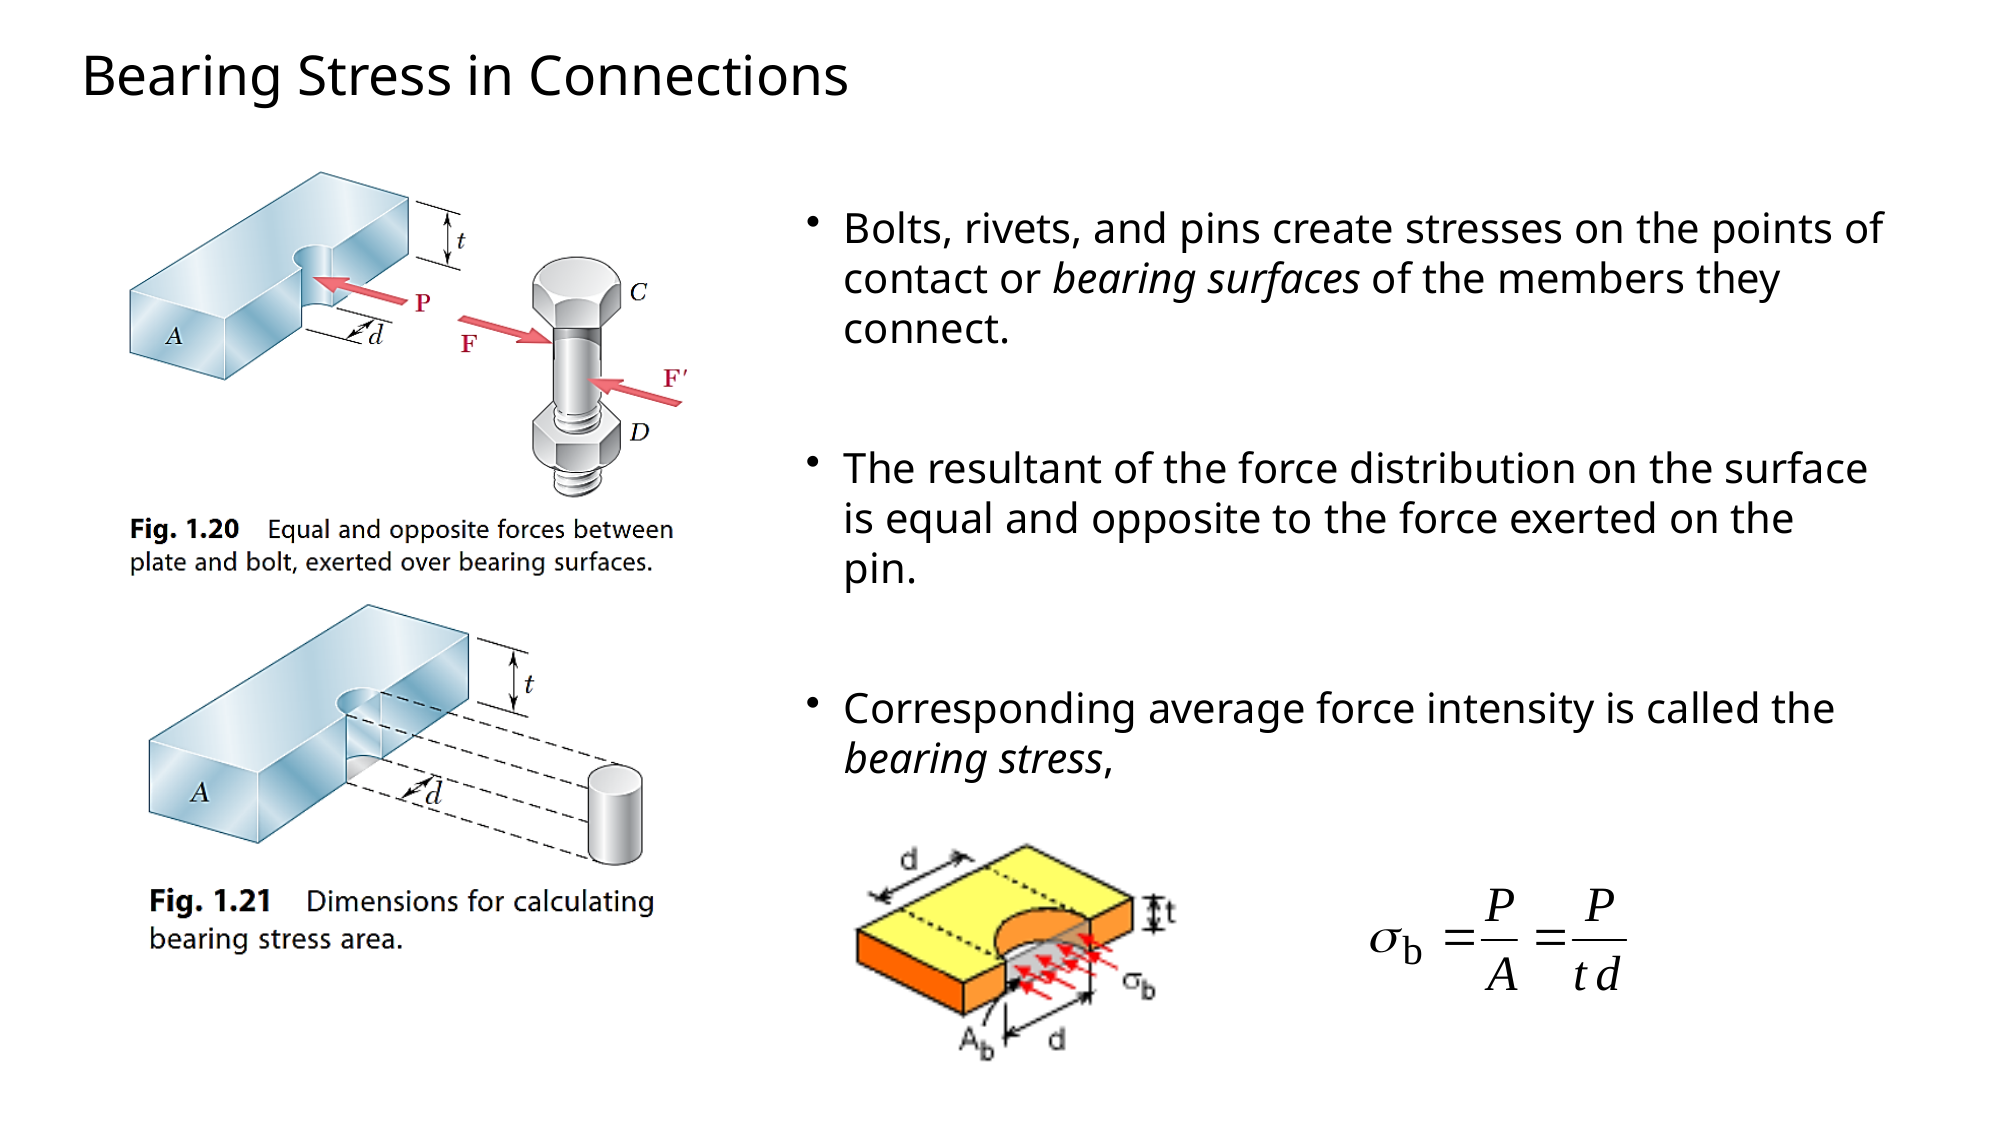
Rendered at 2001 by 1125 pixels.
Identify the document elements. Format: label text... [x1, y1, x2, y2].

title Bearing Stress in Connections [66, 40, 1479, 116]
text_box Corresponding average force intensity is called the bearing stress, [791, 674, 1888, 790]
picture [835, 830, 1199, 1072]
text_box The resultant of the force distribution on the surface is equal and opposite to the force exerted on the pin. [791, 434, 1888, 600]
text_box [1365, 876, 1634, 1011]
picture [85, 148, 773, 966]
text_box Bolts, rivets, and pins create stresses on the points of contact or bearing surfaces of the members they connect. [791, 193, 1941, 359]
